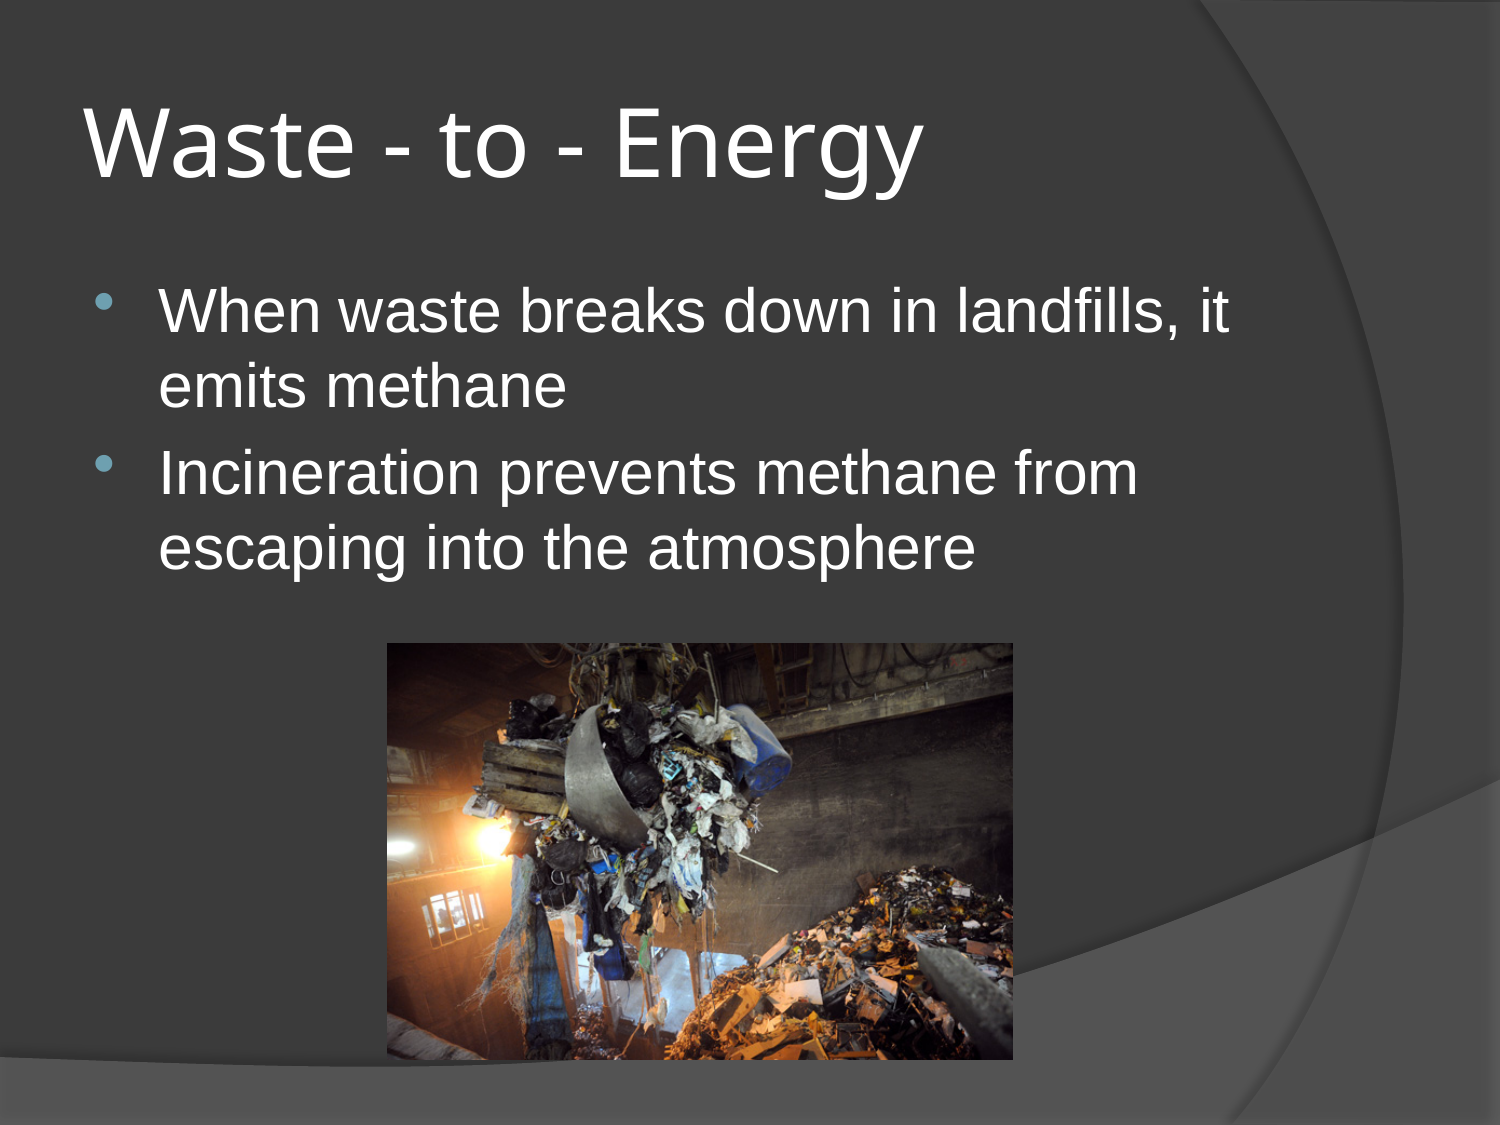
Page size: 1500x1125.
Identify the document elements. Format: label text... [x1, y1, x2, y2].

list When waste breaks down in landfills, it emits methane Incineration prevents methane from escaping into the atmosphere [75, 262, 1300, 1005]
title Waste - to - Energy [75, 45, 1300, 233]
picture [387, 643, 1013, 1060]
